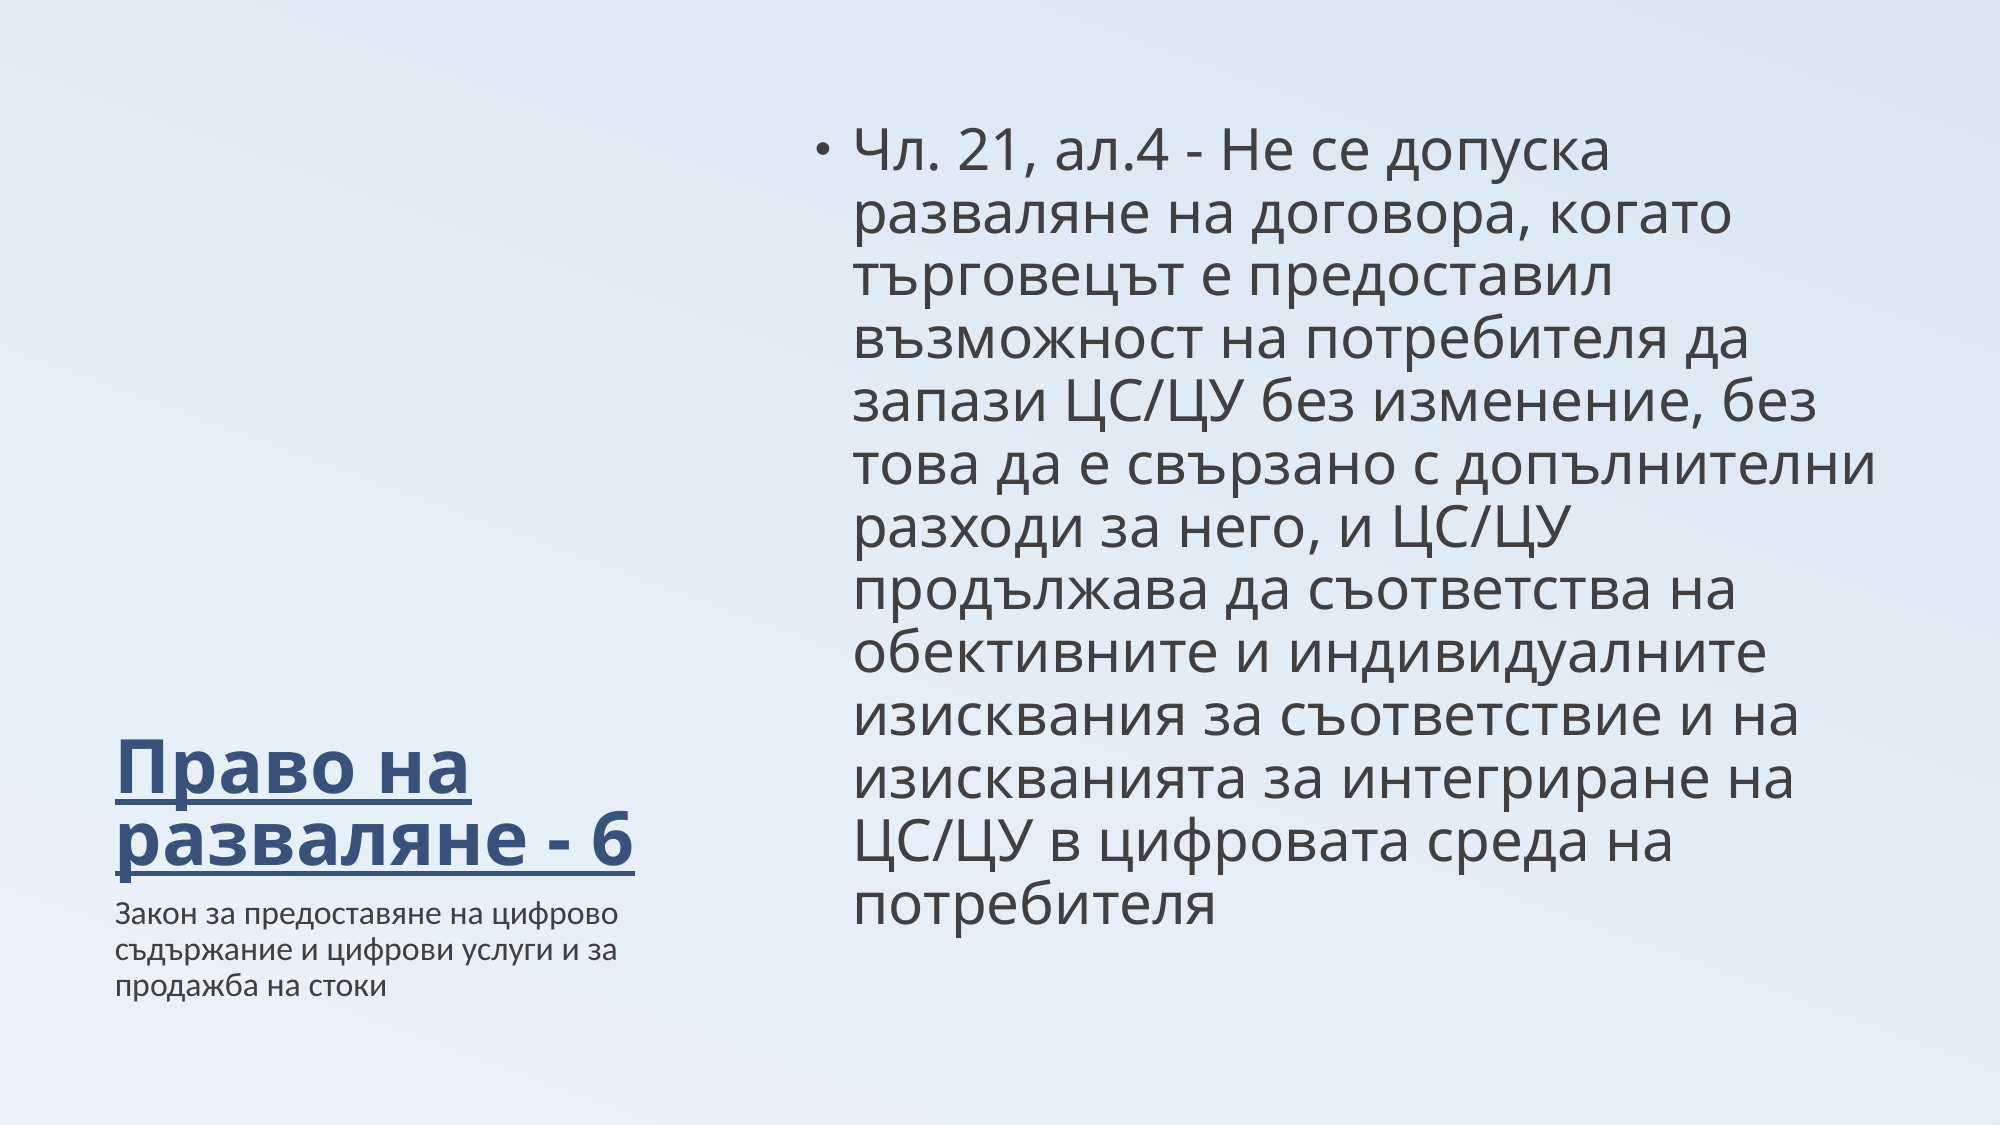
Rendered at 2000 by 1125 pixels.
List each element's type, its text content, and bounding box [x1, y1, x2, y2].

list Чл. 21, ал.4 - Не се допуска разваляне на договора, когато търговецът е предоставил възможност на потребителя да запази ЦС/ЦУ без изменение, без това да е свързано с допълнителни разходи за него, и ЦС/ЦУ продължава да съответства на обективните и индивидуалните изисквания за съответствие и на изискванията за интегриране на ЦС/ЦУ в цифровата среда на потребителя [799, 112, 1900, 1013]
list Закон за предоставяне на цифрово съдържание и цифрови услуги и за продажба на стоки [99, 887, 750, 1013]
title Право на разваляне - 6 [99, 112, 750, 887]
